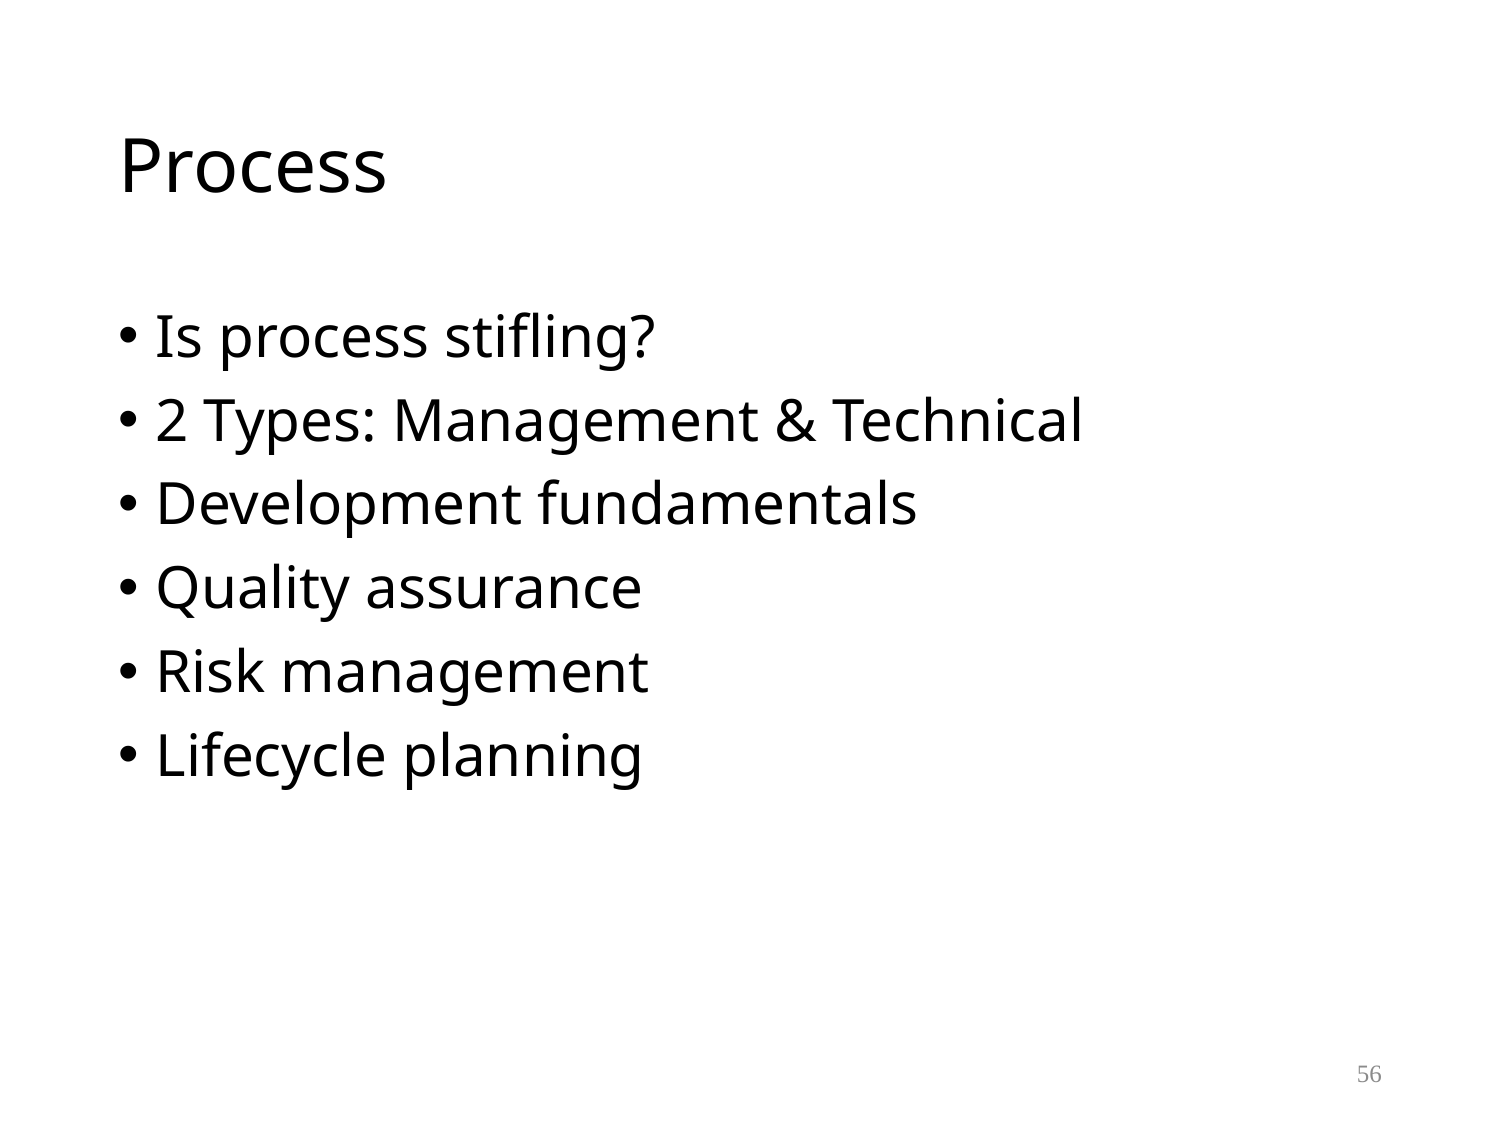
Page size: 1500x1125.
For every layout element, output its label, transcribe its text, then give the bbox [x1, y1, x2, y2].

list Is process stifling? 2 Types: Management & Technical Development fundamentals Quality assurance Risk management Lifecycle planning [103, 299, 1397, 1014]
slide_number 56 [1059, 1042, 1397, 1103]
title Process [103, 59, 1397, 278]
